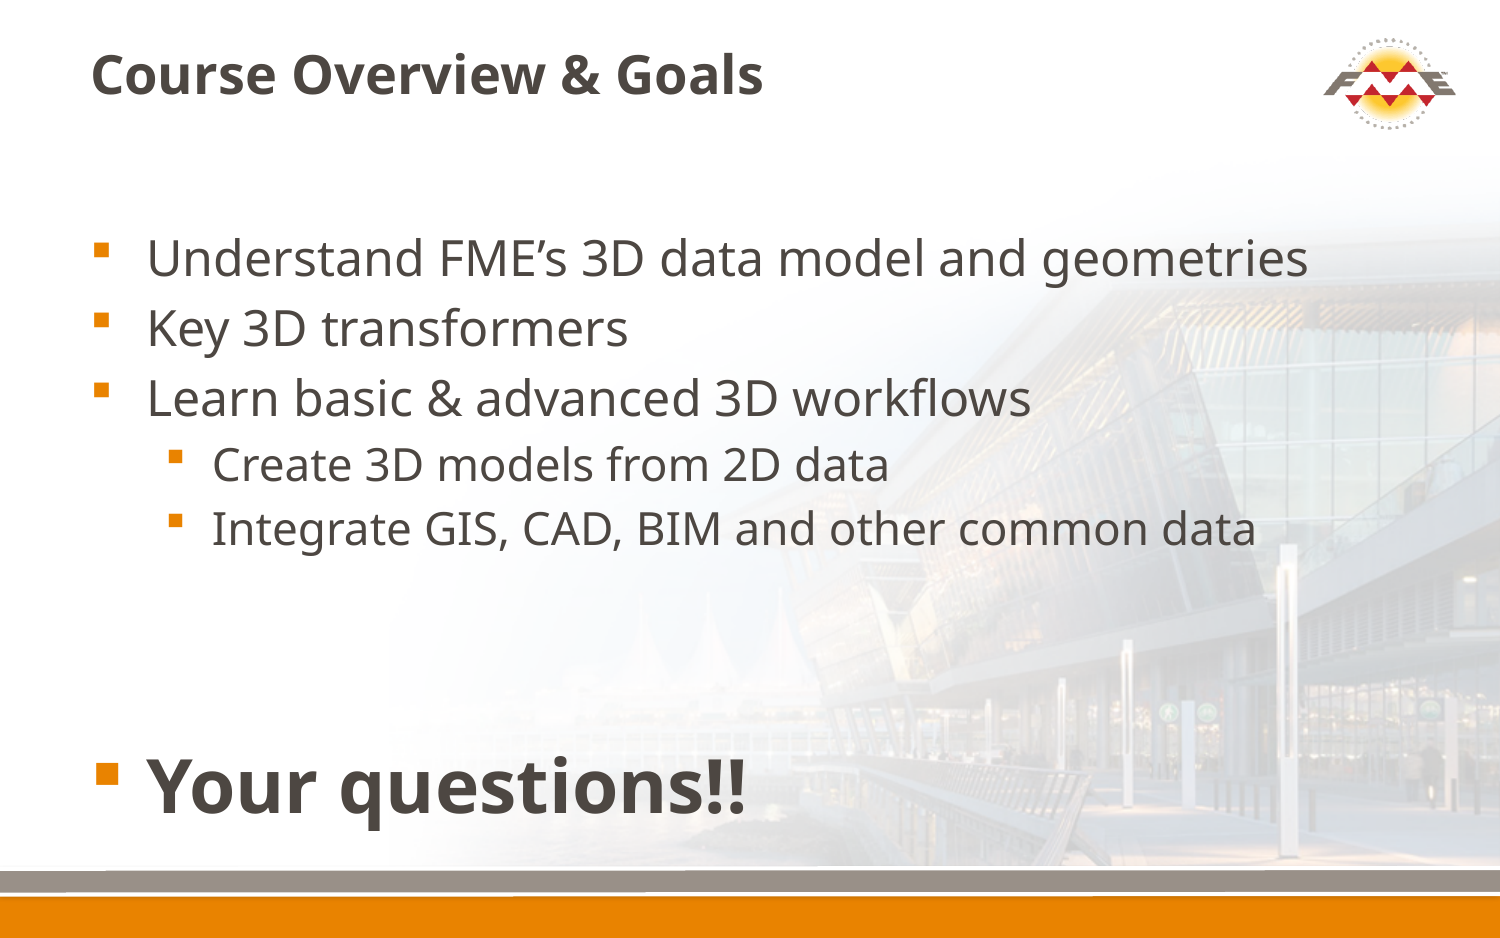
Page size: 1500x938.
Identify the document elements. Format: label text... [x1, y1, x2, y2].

picture [2, 0, 1500, 866]
list Understand FME’s 3D data model and geometries Key 3D transformers Learn basic & advanced 3D workflows Create 3D models from 2D data Integrate GIS, CAD, BIM and other common data Your questions!! [74, 218, 1426, 838]
title Course Overview & Goals [74, 0, 1063, 147]
